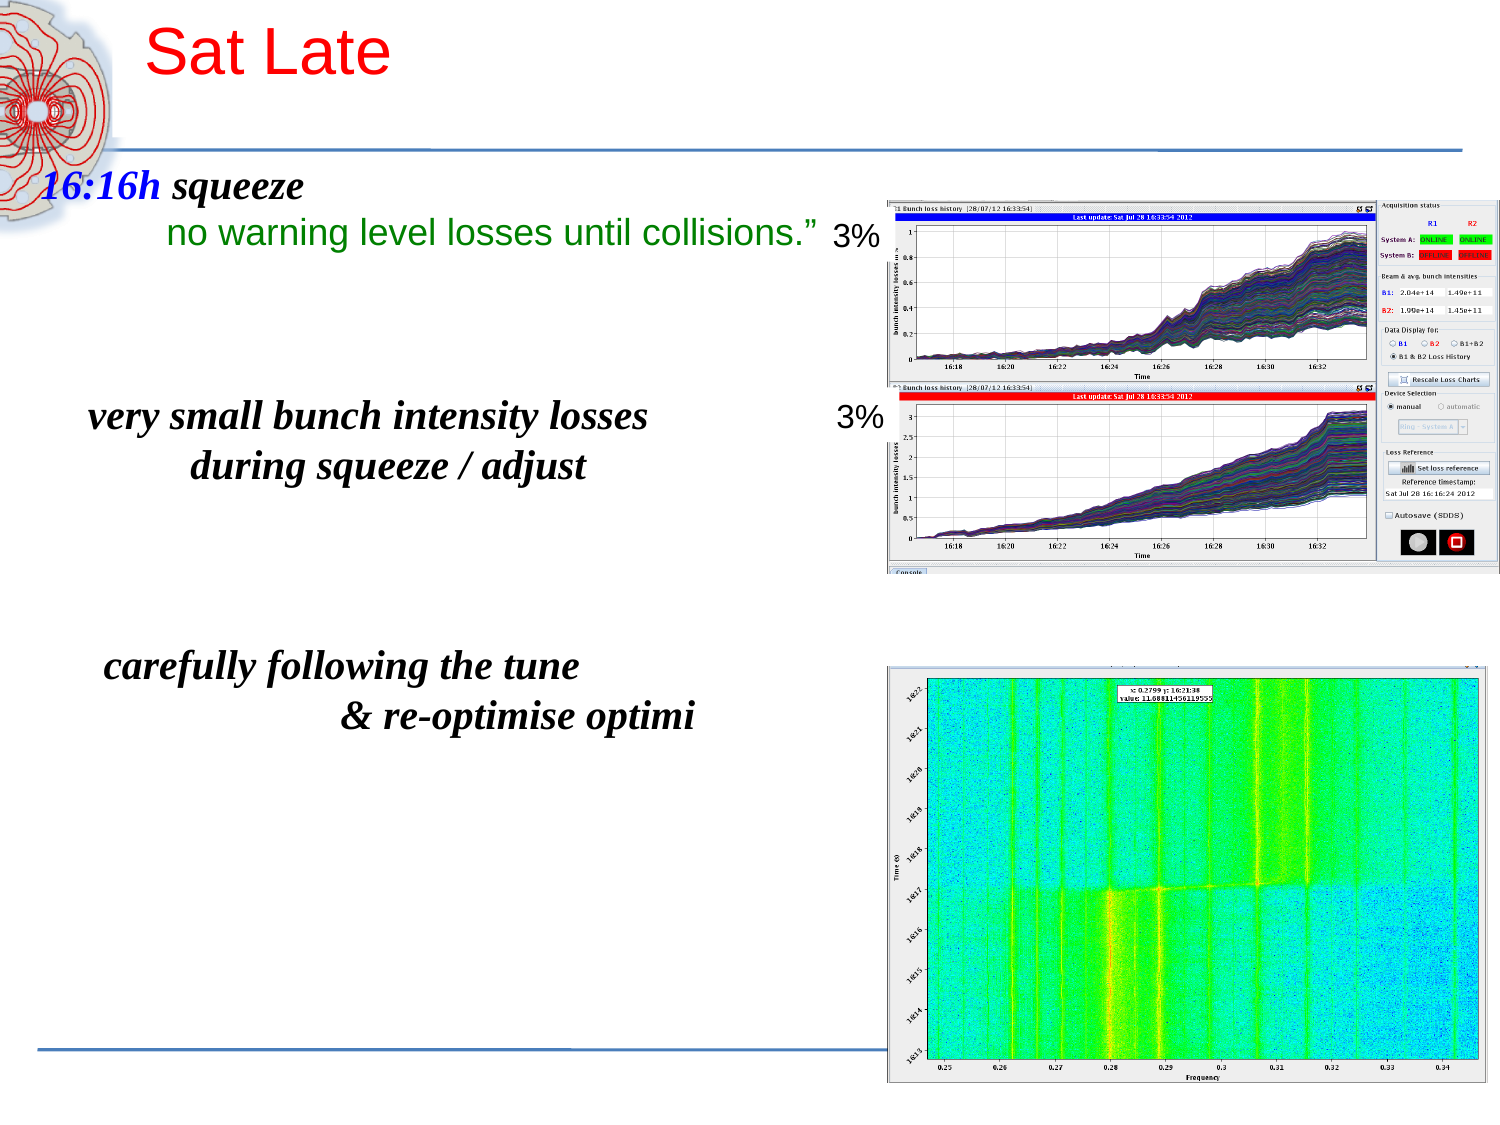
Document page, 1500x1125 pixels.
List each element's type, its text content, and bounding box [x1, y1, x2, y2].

text_box 16:16h squeeze no warning level losses until collisions.” very small bunch intensity losses during squeeze / adjust carefully following the tune & re-optimise optimi [25, 149, 843, 1125]
picture [887, 665, 1488, 1083]
picture [887, 199, 1500, 574]
text_box 3% [817, 206, 882, 262]
picture [0, 2, 109, 220]
text_box Sat Late [112, 0, 1450, 138]
text_box 3% [821, 387, 882, 443]
